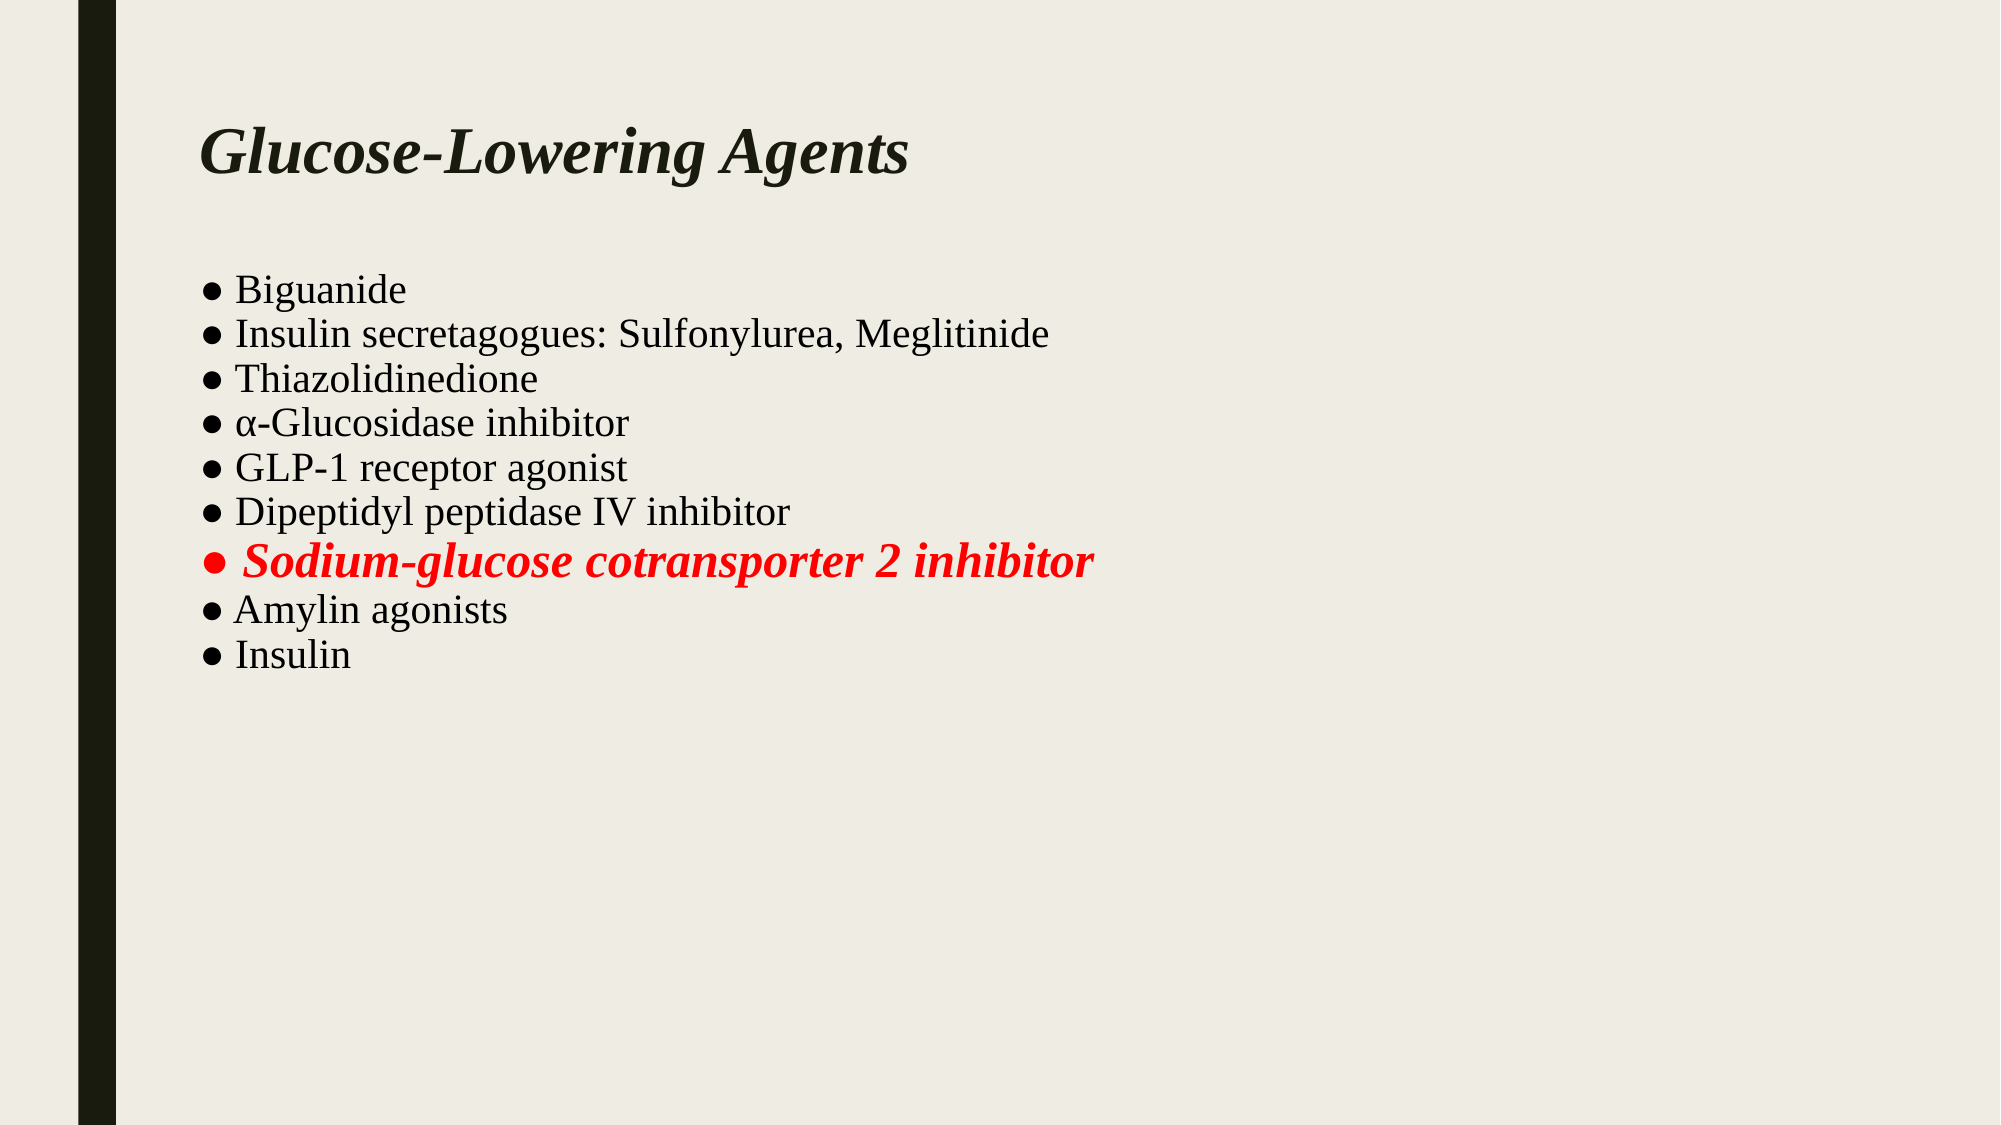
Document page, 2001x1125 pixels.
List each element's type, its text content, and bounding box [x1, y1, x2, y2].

title Glucose-Lowering Agents ● Biguanide ● Insulin secretagogues: Sulfonylurea, Meglitinide ● Thiazolidinedione ● α-Glucosidase inhibitor ● GLP-1 receptor agonist ● Dipeptidyl peptidase IV inhibitor ● Sodium-glucose cotransporter 2 inhibitor ● Amylin agonists ● Insulin [184, 29, 2000, 1096]
